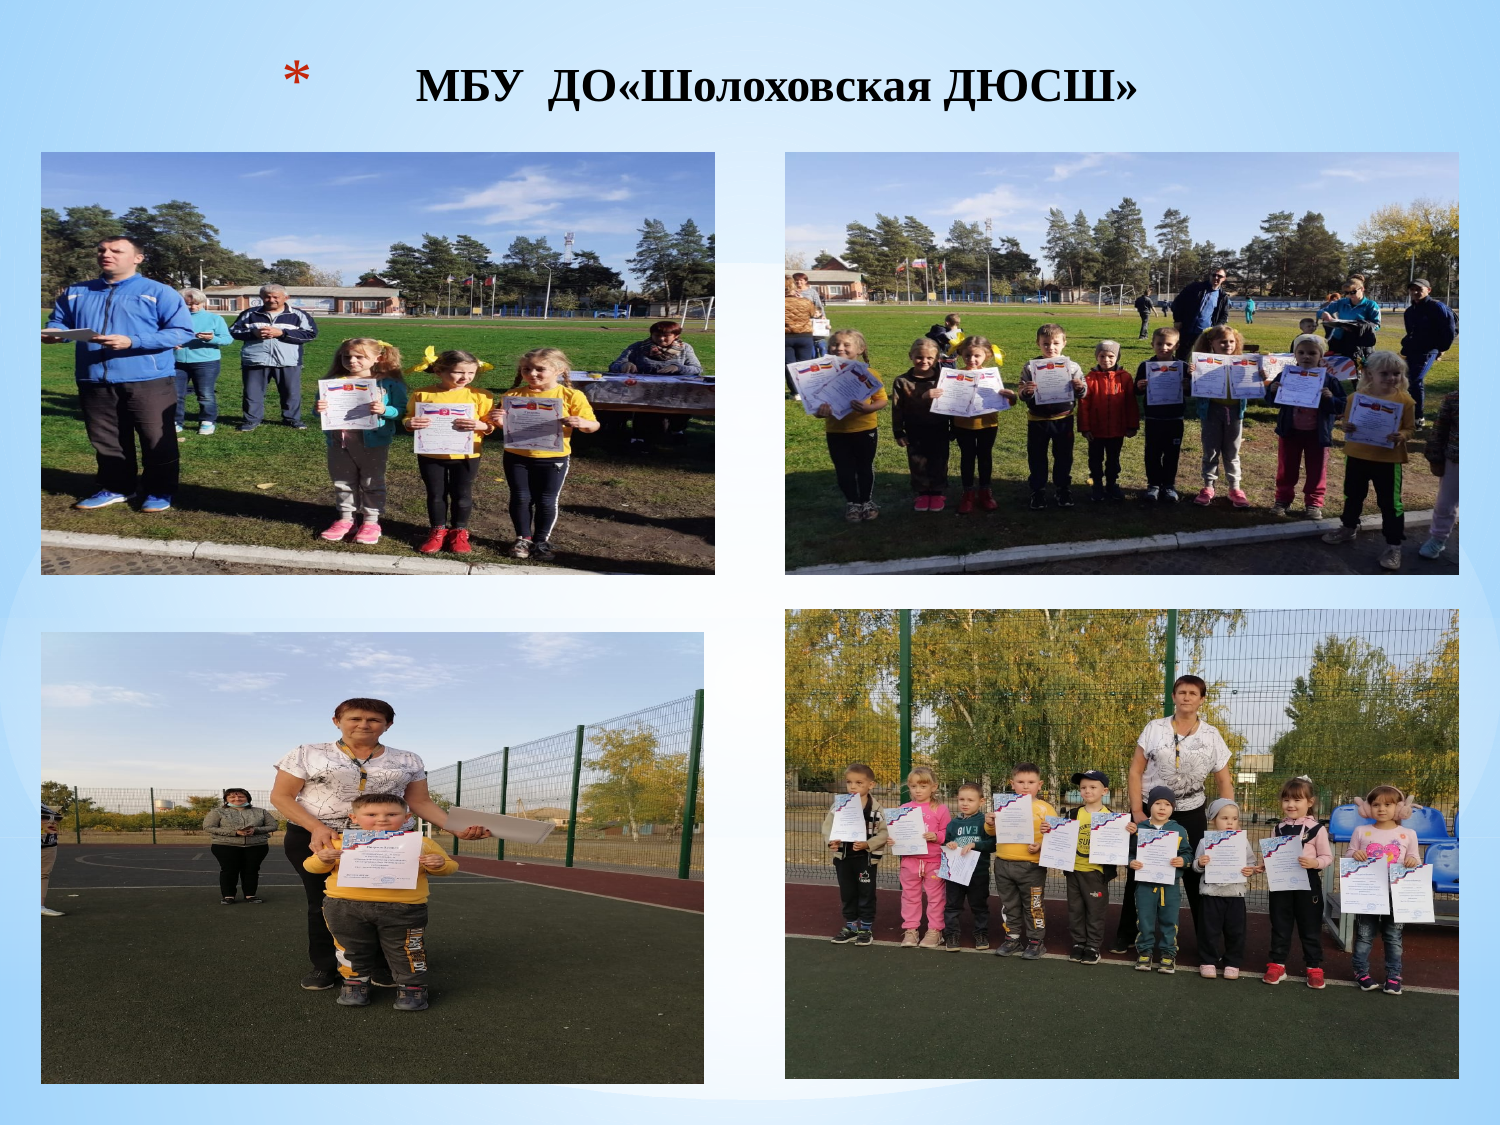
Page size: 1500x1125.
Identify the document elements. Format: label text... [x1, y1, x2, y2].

picture [40, 632, 704, 1085]
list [40, 152, 716, 575]
title МБУ ДО«Шолоховская ДЮСШ» [82, 46, 1432, 119]
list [784, 152, 1459, 575]
picture [784, 609, 1459, 1079]
